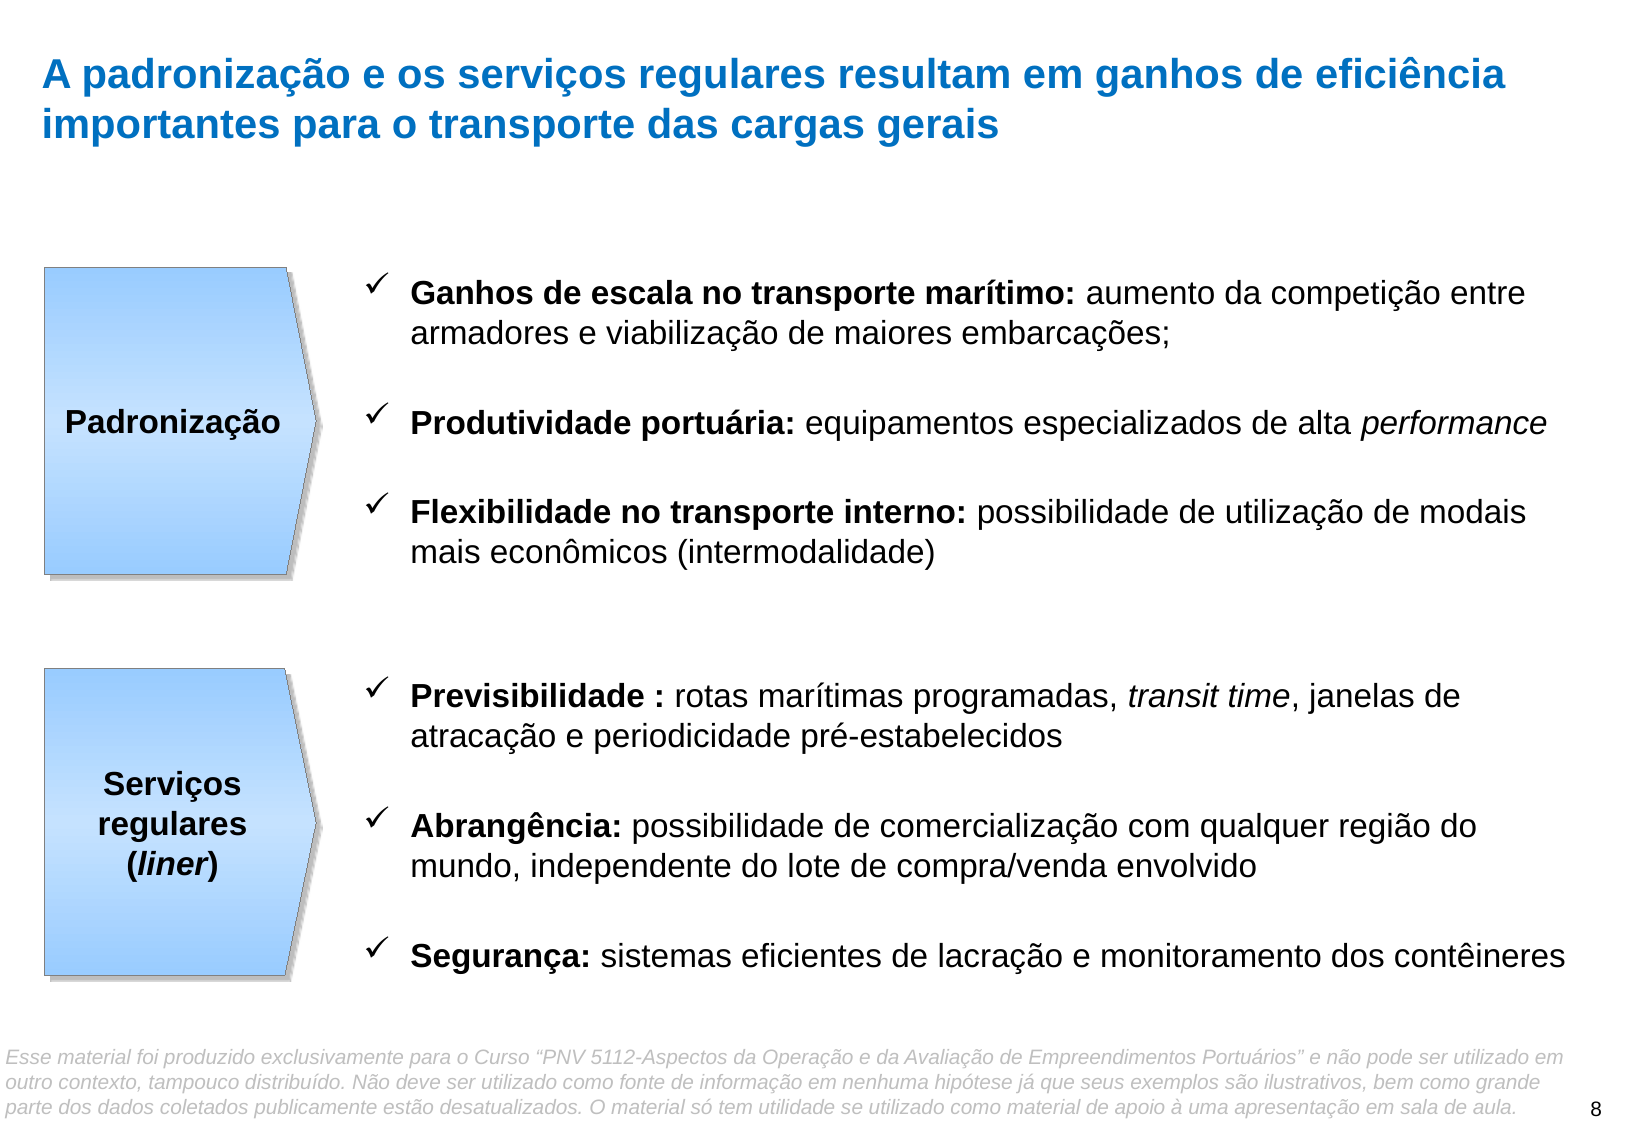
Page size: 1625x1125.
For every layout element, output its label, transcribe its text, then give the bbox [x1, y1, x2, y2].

text_box Padronização [44, 267, 317, 575]
text_box Ganhos de escala no transporte marítimo: aumento da competição entre armadores e viabilização de maiores embarcações; Produtividade portuária: equipamentos especializados de alta performance Flexibilidade no transporte interno: possibilidade de utilização de modais mais econômicos (intermodalidade) [351, 278, 1592, 563]
text_box Serviços regulares (liner) [44, 668, 317, 976]
text_box Previsibilidade : rotas marítimas programadas, transit time, janelas de atracação e periodicidade pré-estabelecidos Abrangência: possibilidade de comercialização com qualquer região do mundo, independente do lote de compra/venda envolvido Segurança: sistemas eficientes de lacração e monitoramento dos contêineres [351, 668, 1592, 929]
title A padronização e os serviços regulares resultam em ganhos de eficiência importantes para o transporte das cargas gerais [32, 44, 1593, 150]
